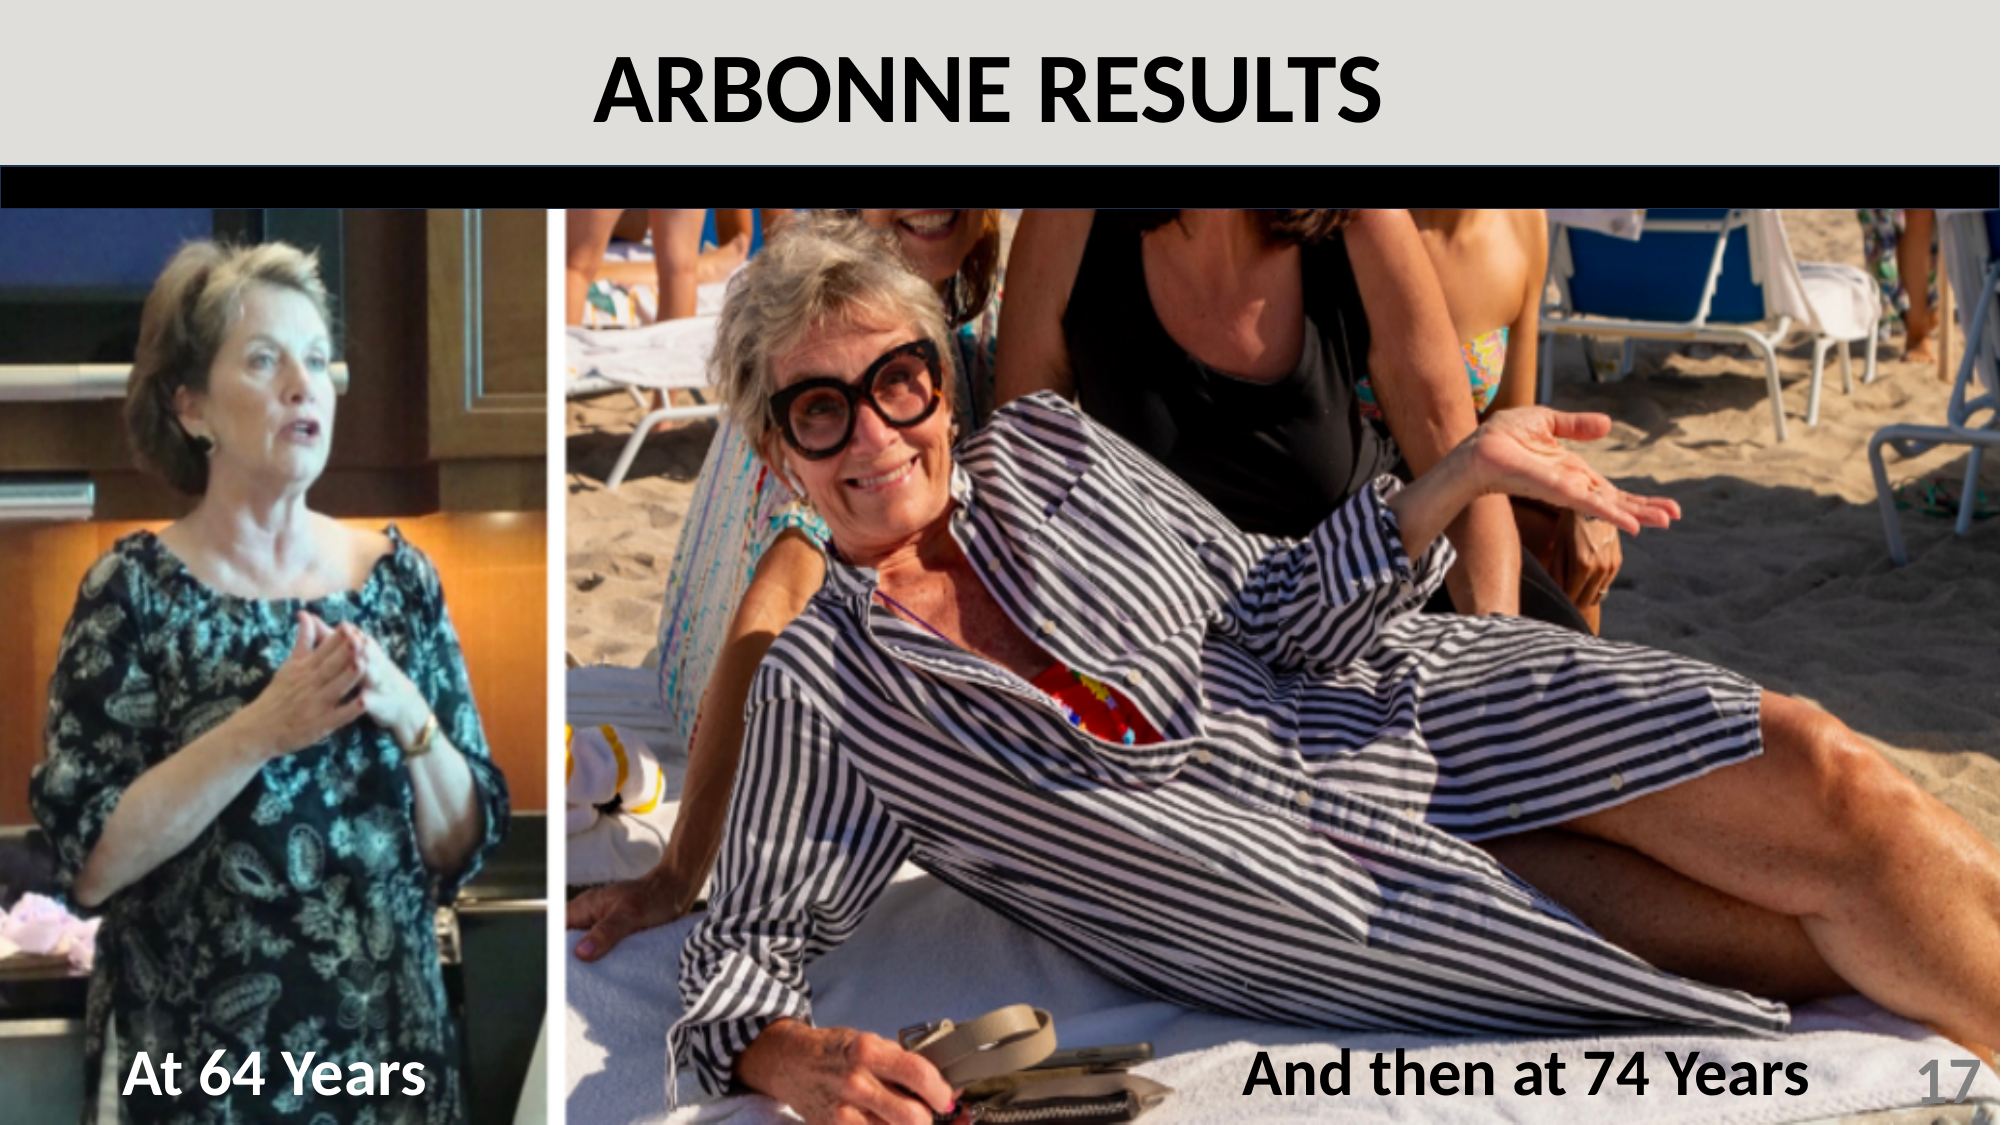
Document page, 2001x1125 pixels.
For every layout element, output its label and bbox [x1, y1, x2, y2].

picture [0, 0, 2000, 168]
picture [0, 209, 2000, 1125]
text_box [0, 168, 2000, 209]
